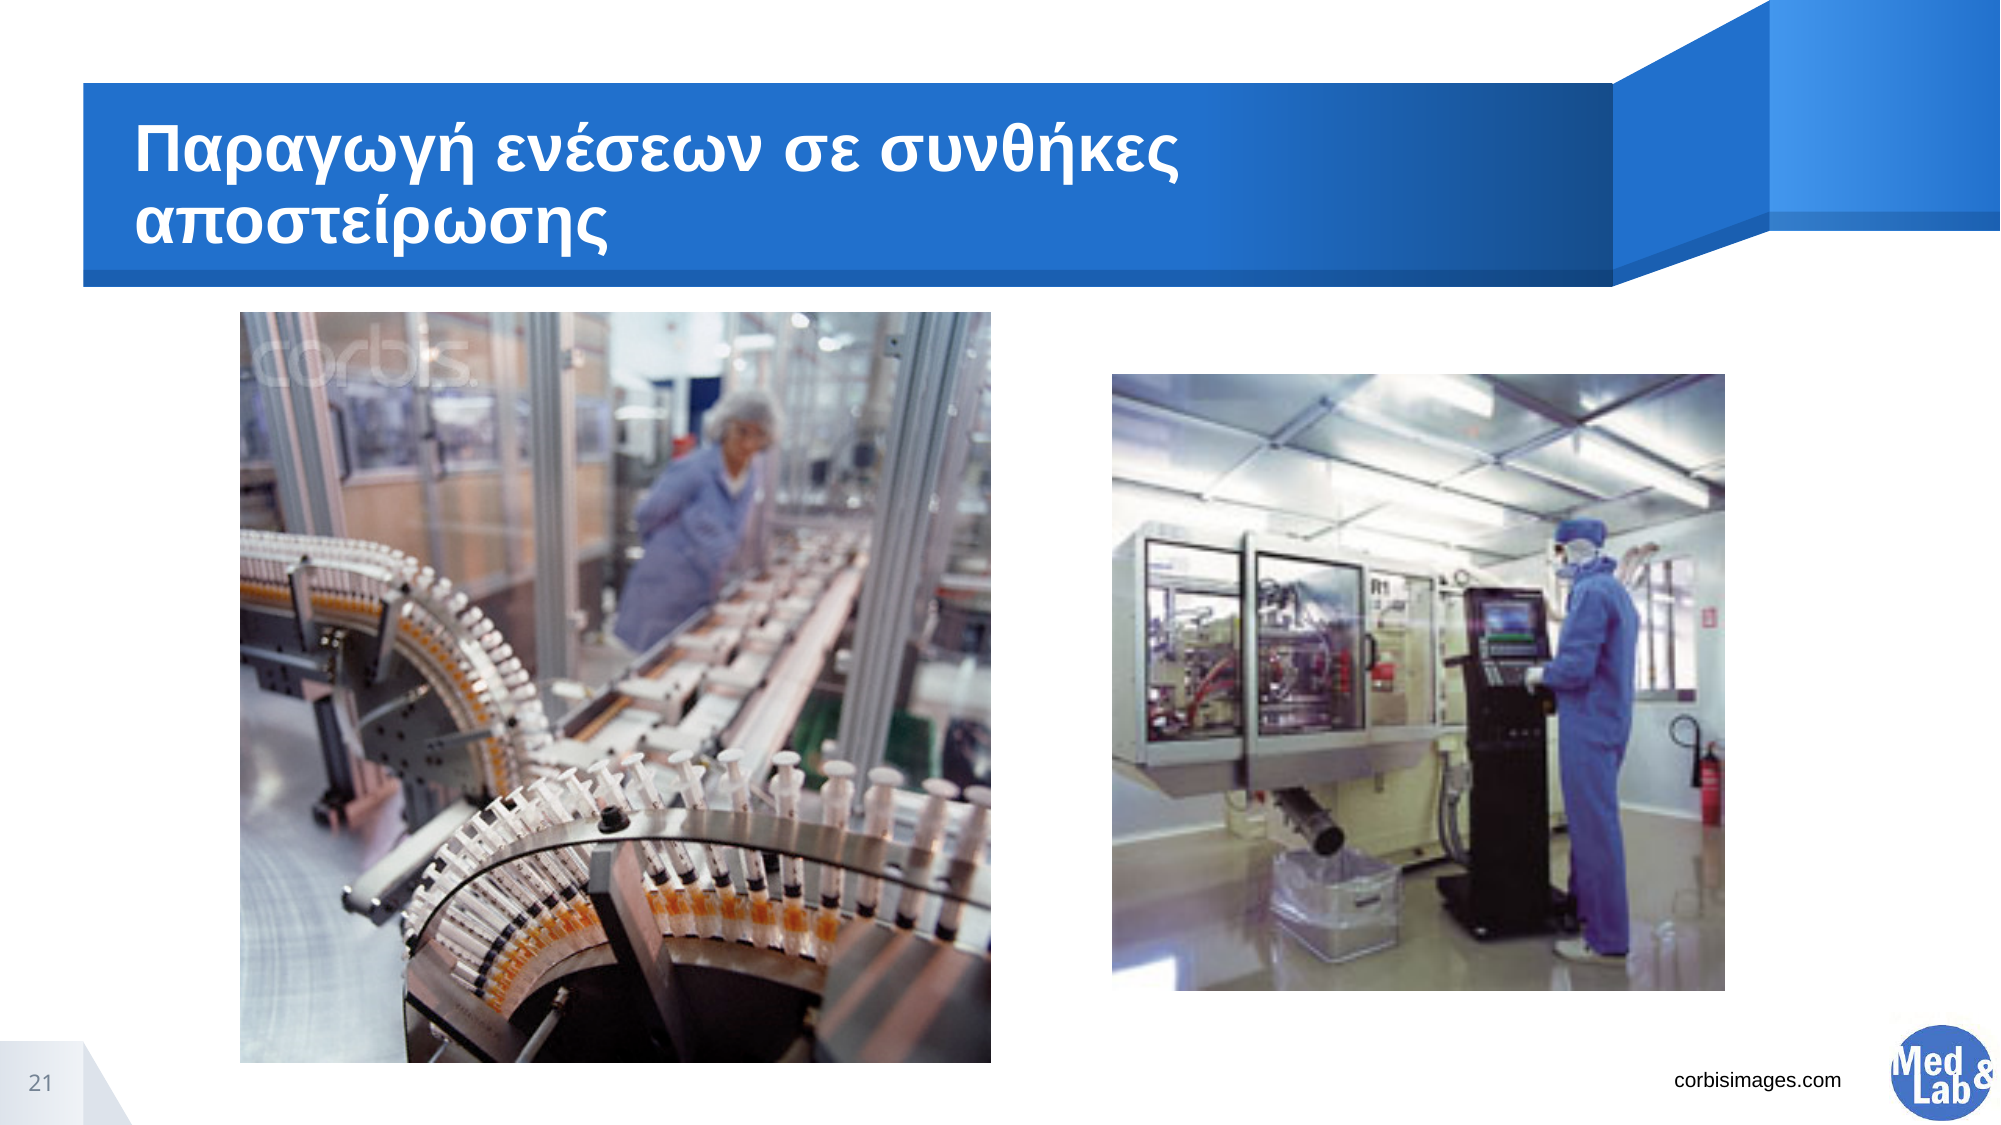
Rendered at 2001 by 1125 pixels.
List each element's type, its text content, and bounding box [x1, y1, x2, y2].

picture [1112, 374, 1726, 991]
text_box corbisimages.com [1659, 1059, 1857, 1100]
slide_number 21 [0, 1041, 84, 1125]
picture [240, 312, 992, 1063]
picture [1889, 1012, 2000, 1121]
title Παραγωγή ενέσεων σε συνθήκες αποστείρωσης [134, 85, 1613, 287]
